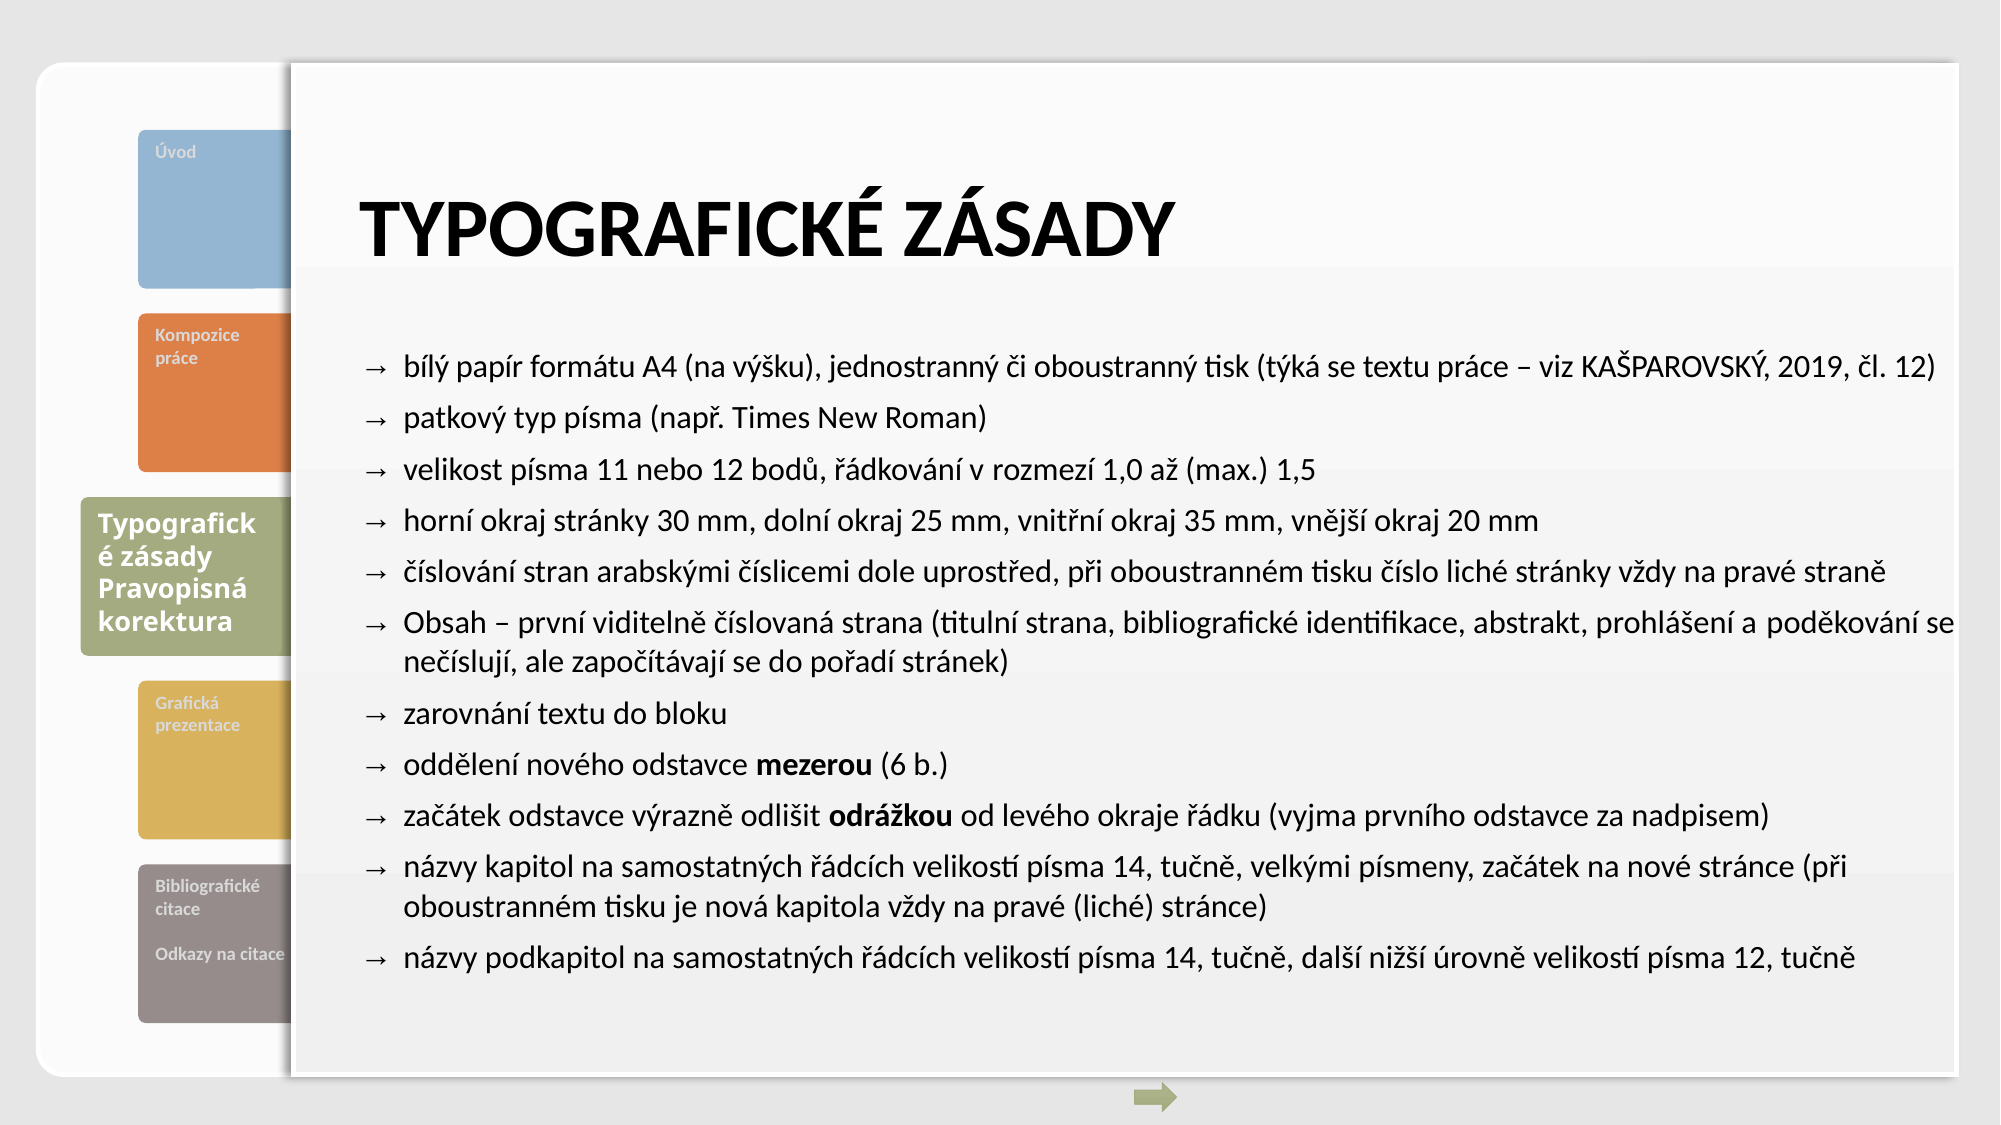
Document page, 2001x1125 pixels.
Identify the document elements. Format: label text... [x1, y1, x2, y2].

list bílý papír formátu A4 (na výšku), jednostranný či oboustranný tisk (týká se textu práce – viz Kašparovský, 2019, čl. 12) patkový typ písma (např. Times New Roman) velikost písma 11 nebo 12 bodů, řádkování v rozmezí 1,0 až (max.) 1,5 horní okraj stránky 30 mm, dolní okraj 25 mm, vnitřní okraj 35 mm, vnější okraj 20 mm číslování stran arabskými číslicemi dole uprostřed, při oboustranném tisku číslo liché stránky vždy na pravé straně Obsah – první viditelně číslovaná strana (titulní strana, bibliografické identifikace, abstrakt, prohlášení a poděkování se nečíslují, ale započítávají se do pořadí stránek) zarovnání textu do bloku oddělení nového odstavce mezerou (6 b.) začátek odstavce výrazně odlišit odrážkou od levého okraje řádku (vyjma prvního odstavce za nadpisem) názvy kapitol na samostatných řádcích velikostí písma 14, tučně, velkými písmeny, začátek na nové stránce (při oboustranném tisku je nová kapitola vždy na pravé (liché) stránce) názvy podkapitol na samostatných řádcích velikostí písma 14, tučně, další nižší úrovně velikostí písma 12, tučně [344, 337, 1974, 1024]
text_box Typografické zásady Pravopisná korektura [79, 496, 283, 657]
title Typografické zásady [344, 120, 1924, 337]
text_box [1134, 1081, 1178, 1113]
